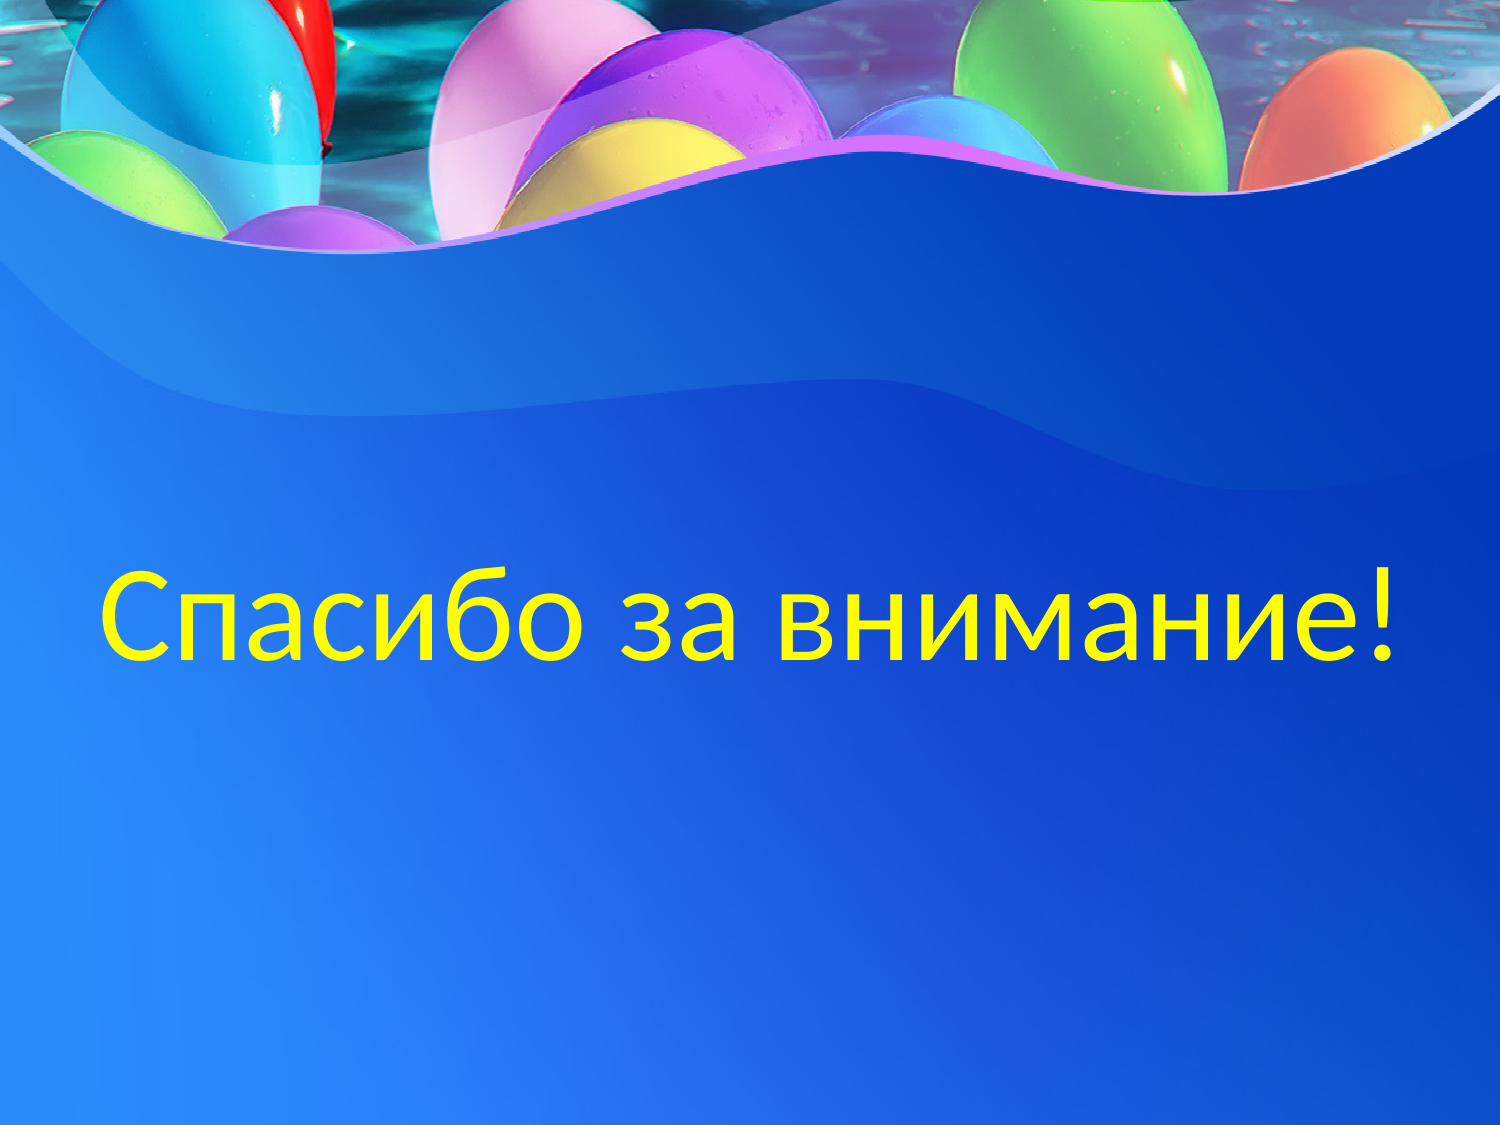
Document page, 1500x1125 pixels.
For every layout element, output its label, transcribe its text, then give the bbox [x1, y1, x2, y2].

picture [0, 0, 1500, 1125]
title Спасибо за внимание! [76, 538, 1430, 673]
